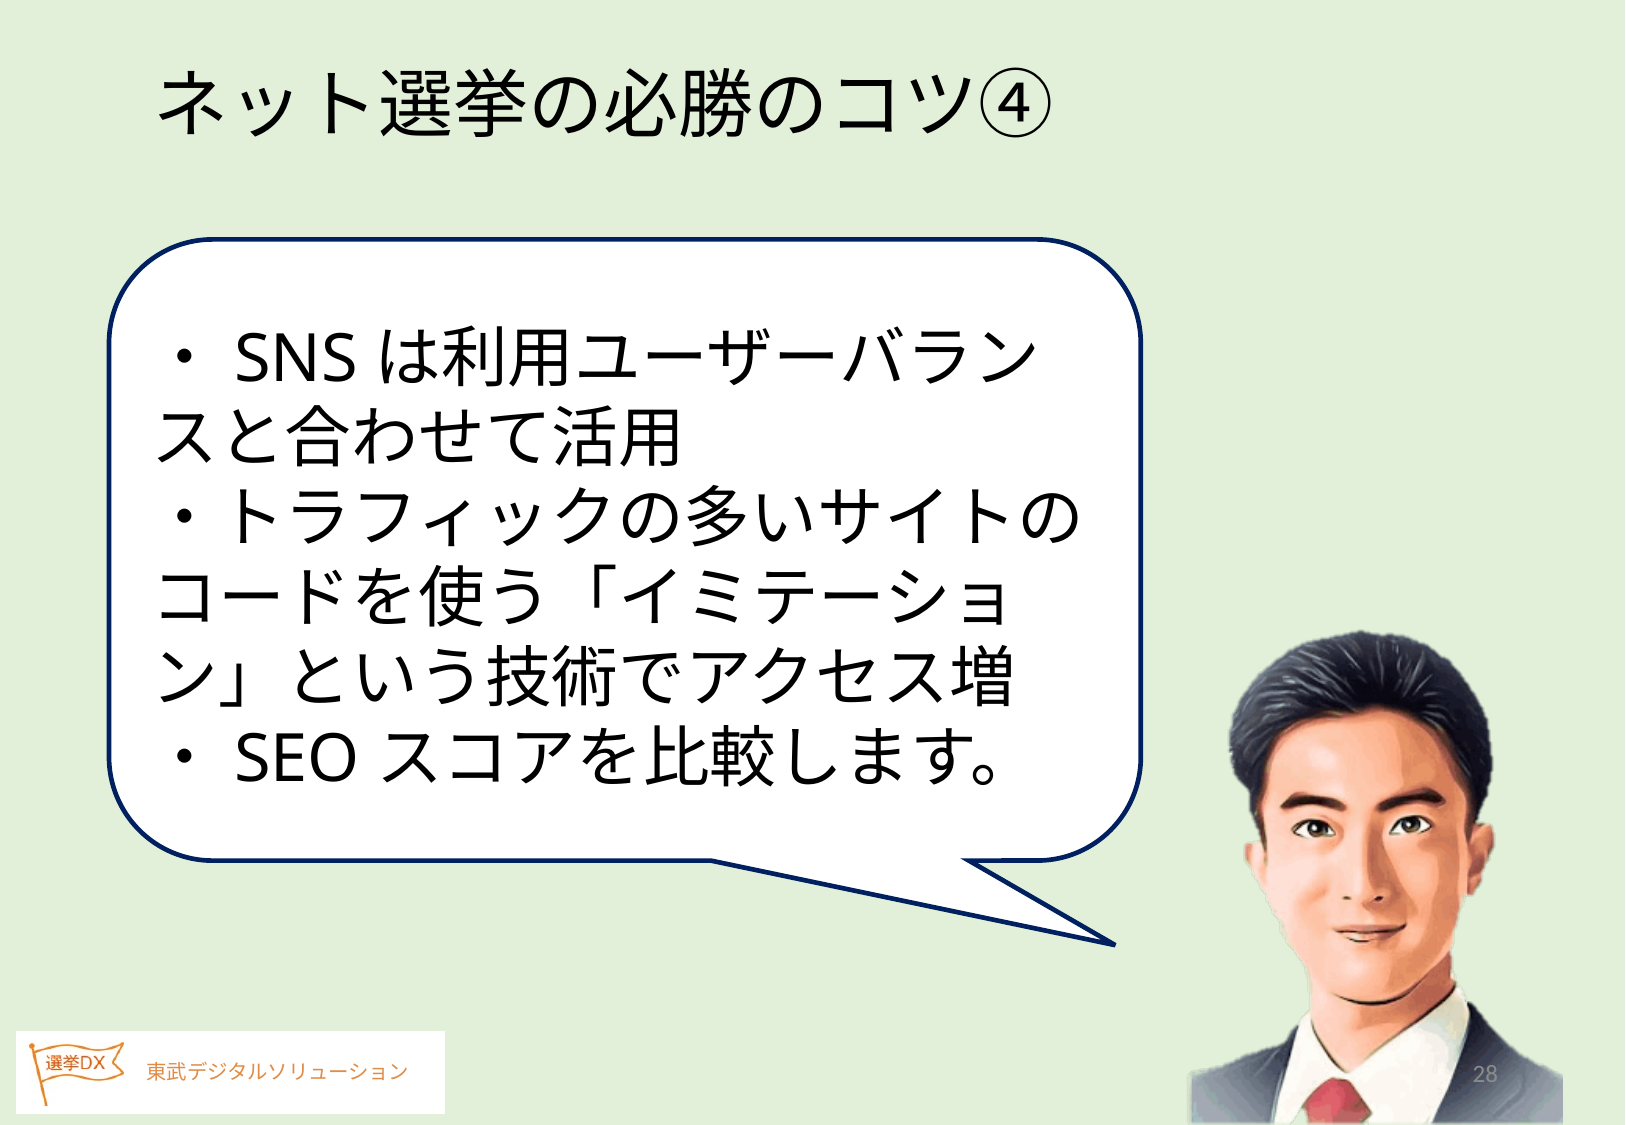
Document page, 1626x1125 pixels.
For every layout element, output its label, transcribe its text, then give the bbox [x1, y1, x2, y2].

text_box ネット選挙の必勝のコツ④ [139, 49, 1069, 155]
picture [29, 1042, 124, 1106]
picture [624, 417, 1563, 1125]
text_box ・SNSは利用ユーザーバランスと合わせて活用 ・トラフィックの多いサイトのコードを使う「イミテーション」という技術でアクセス増 ・SEOスコアを比較します。 [136, 307, 1118, 803]
text_box [107, 238, 1142, 862]
